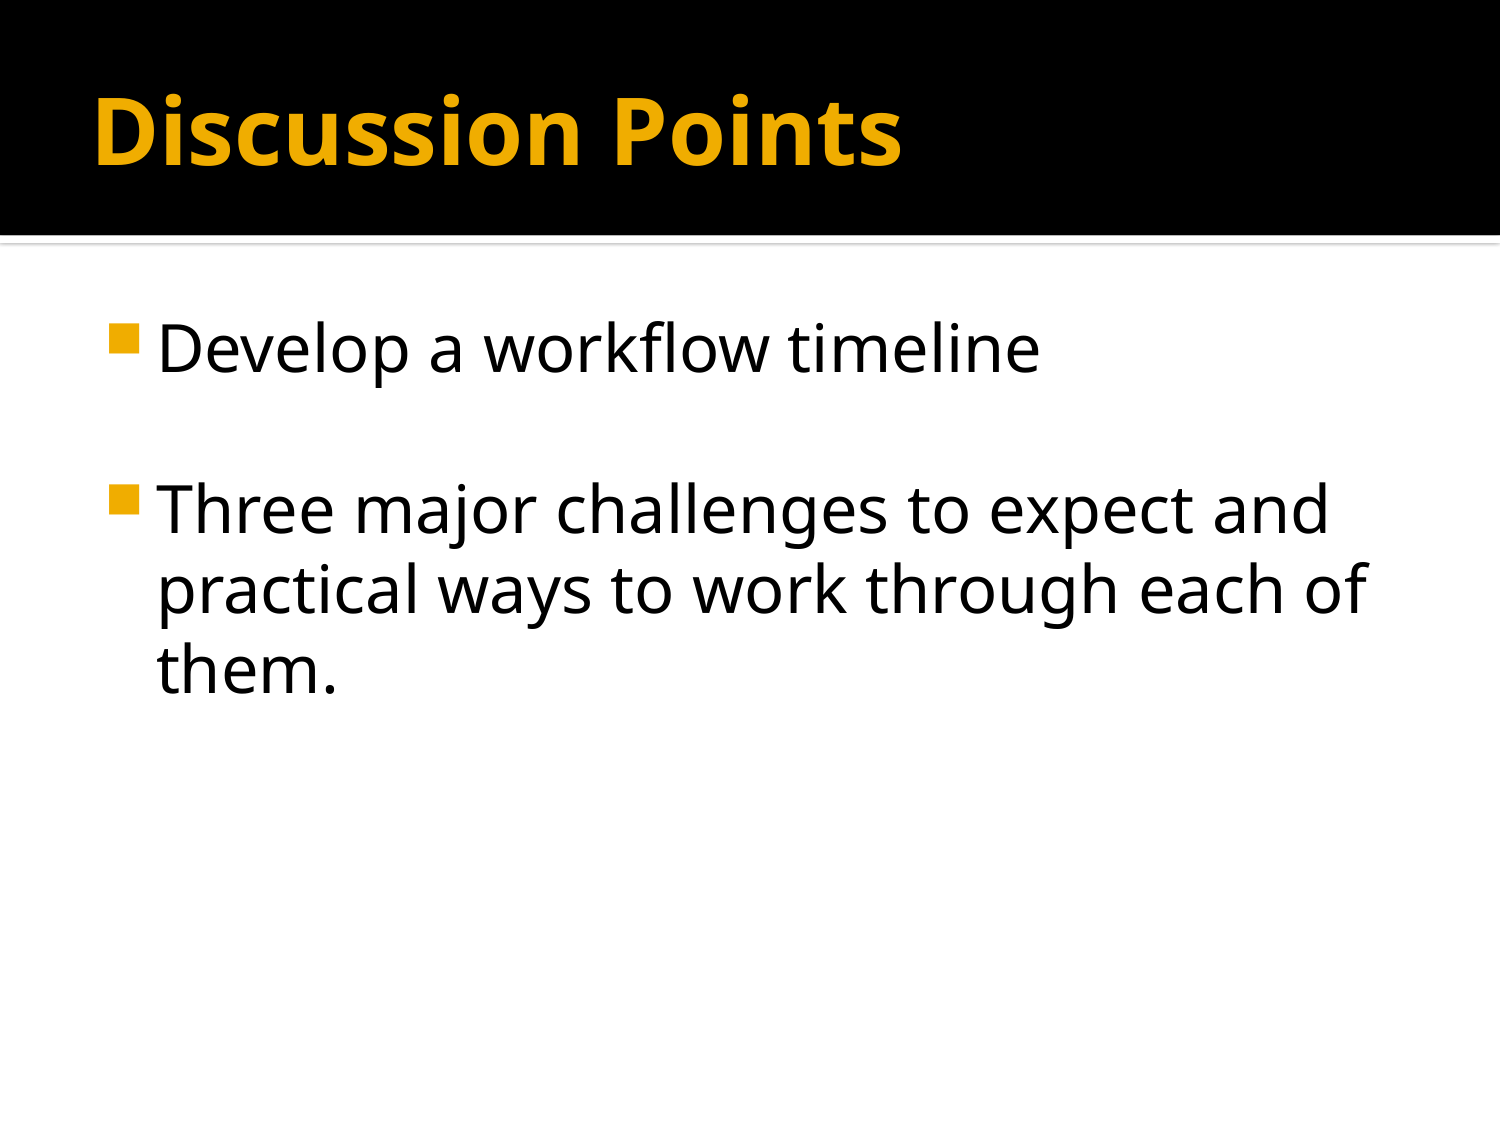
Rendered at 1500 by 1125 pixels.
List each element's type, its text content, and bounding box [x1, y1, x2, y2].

list Develop a workflow timeline Three major challenges to expect and practical ways to work through each of them. [75, 291, 1425, 1050]
title Discussion Points [75, 25, 1425, 231]
